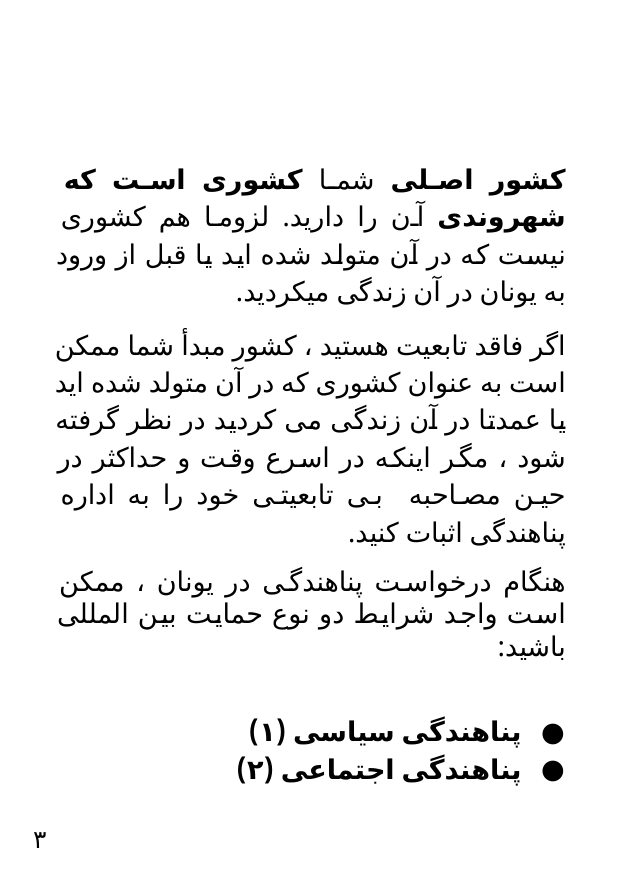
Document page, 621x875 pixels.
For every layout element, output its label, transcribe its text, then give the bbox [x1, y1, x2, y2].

slide_number ۳ [5, 804, 62, 872]
text_box کشور اصلی شما کشوری است که شهروندی آن را دارید. لزوما هم کشوری نیست که در آن متولد شده اید یا قبل از ورود به یونان در آن زندگی میکردید. اگر فاقد تابعیت هستید ، کشور مبدأ شما ممکن است به عنوان کشوری که در آن متولد شده اید یا عمدتا در آن زندگی می کردید در نظر گرفته شود ، مگر اینکه در اسرع وقت و حداکثر در حین مصاحبه بی تابعیتی خود را به اداره پناهندگی اثبات کنید. هنگام درخواست پناهندگی در یونان ، ممکن است واجد شرایط دو نوع حمایت بین المللی باشید: پناهندگی سیاسی (۱) پناهندگی اجتماعی (۲) [39, 142, 581, 800]
